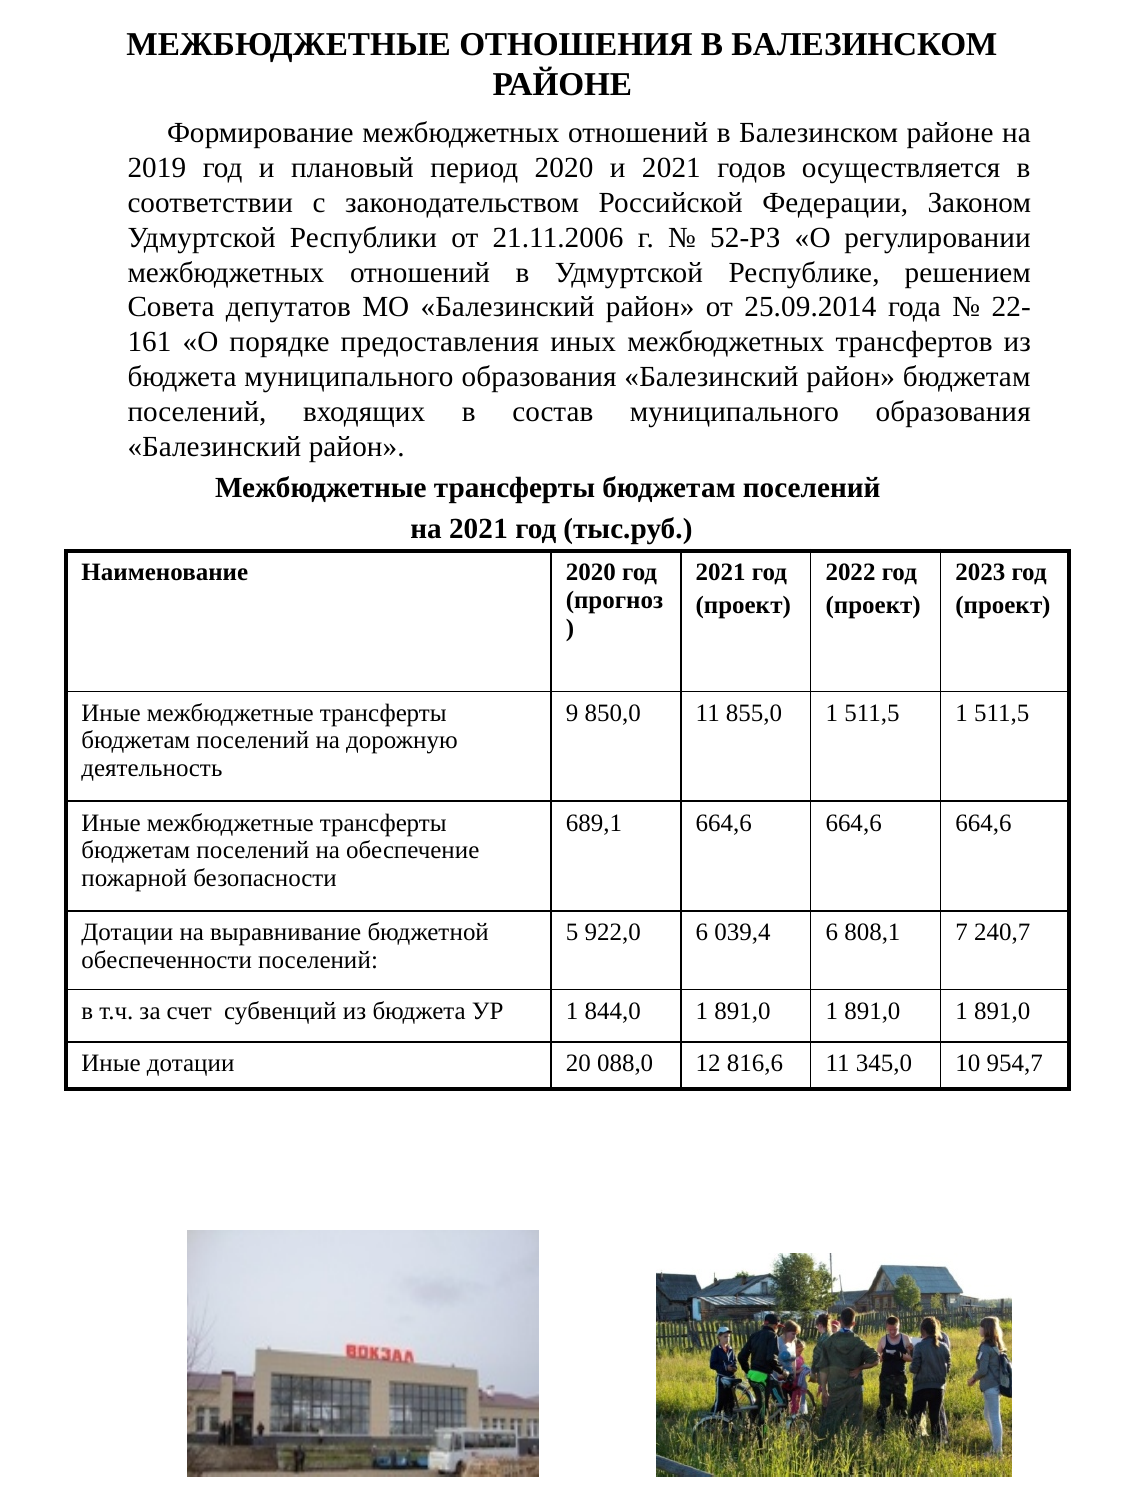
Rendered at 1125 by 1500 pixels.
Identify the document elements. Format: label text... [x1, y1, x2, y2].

table_cell 9 850,0 [552, 692, 680, 800]
table_cell 1 891,0 [682, 990, 810, 1041]
table_cell 6 039,4 [682, 912, 810, 989]
list Формирование межбюджетных отношений в Балезинском районе на 2019 год и плановый период 2020 и 2021 годов осуществляется в соответствии с законодательством Российской Федерации, Законом Удмуртской Республики от 21.11.2006 г. № 52-РЗ «О регулировании межбюджетных отношений в Удмуртской Республике, решением Совета депутатов МО «Балезинский район» от 25.09.2014 года № 22-161 «О порядке предоставления иных межбюджетных трансфертов из бюджета муниципального образования «Балезинский район» бюджетам поселений, входящих в состав муниципального образования «Балезинский район». Межбюджетные трансферты бюджетам поселений на 2021 год (тыс.руб.) [56, 105, 1048, 515]
picture [656, 1253, 1012, 1477]
table_header 2022 год (проект) [811, 553, 940, 691]
table_cell 10 954,7 [941, 1043, 1067, 1087]
table_cell Иные дотации [68, 1043, 550, 1087]
picture [187, 1230, 540, 1477]
table_cell 1 891,0 [811, 990, 940, 1041]
table_cell 1 891,0 [941, 990, 1067, 1041]
table_cell Дотации на выравнивание бюджетной обеспеченности поселений: [68, 912, 550, 989]
table_header 2021 год (проект) [682, 553, 810, 691]
table_cell 20 088,0 [552, 1043, 680, 1087]
table_cell 5 922,0 [552, 912, 680, 989]
table_cell 664,6 [682, 802, 810, 910]
table_cell 1 511,5 [811, 692, 940, 800]
table_cell 664,6 [811, 802, 940, 910]
table_cell Иные межбюджетные трансферты бюджетам поселений на обеспечение пожарной безопасности [68, 802, 550, 910]
title МЕЖБЮДЖЕТНЫЕ ОТНОШЕНИЯ В БАЛЕЗИНСКОМ РАЙОНЕ [56, 34, 1069, 130]
table_header Наименование [68, 553, 550, 691]
table_cell 12 816,6 [682, 1043, 810, 1087]
table_cell 664,6 [941, 802, 1067, 910]
table_cell 11 855,0 [682, 692, 810, 800]
table_cell 1 844,0 [552, 990, 680, 1041]
table_cell 689,1 [552, 802, 680, 910]
table_cell 7 240,7 [941, 912, 1067, 989]
table_cell в т.ч. за счет субвенций из бюджета УР [68, 990, 550, 1041]
table_cell 1 511,5 [941, 692, 1067, 800]
table_cell Иные межбюджетные трансферты бюджетам поселений на дорожную деятельность [68, 692, 550, 800]
table_header 2020 год (прогноз) [552, 553, 680, 691]
table_header 2023 год (проект) [941, 553, 1067, 691]
table_cell 6 808,1 [811, 912, 940, 989]
table_cell 11 345,0 [811, 1043, 940, 1087]
